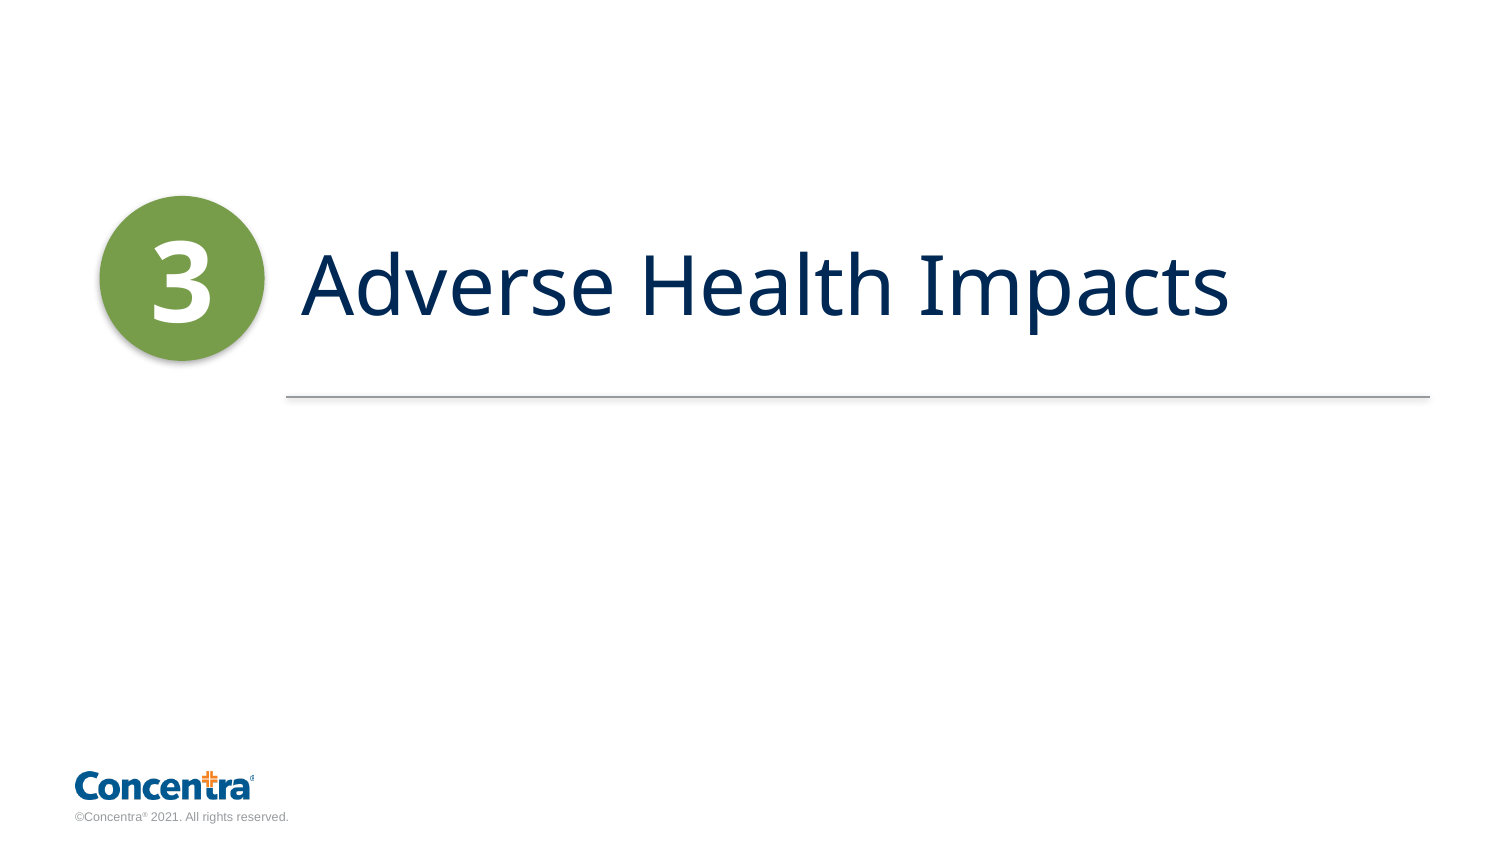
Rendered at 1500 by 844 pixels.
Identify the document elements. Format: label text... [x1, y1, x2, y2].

list 3 [86, 194, 278, 361]
title Adverse Health Impacts [301, 184, 1425, 380]
